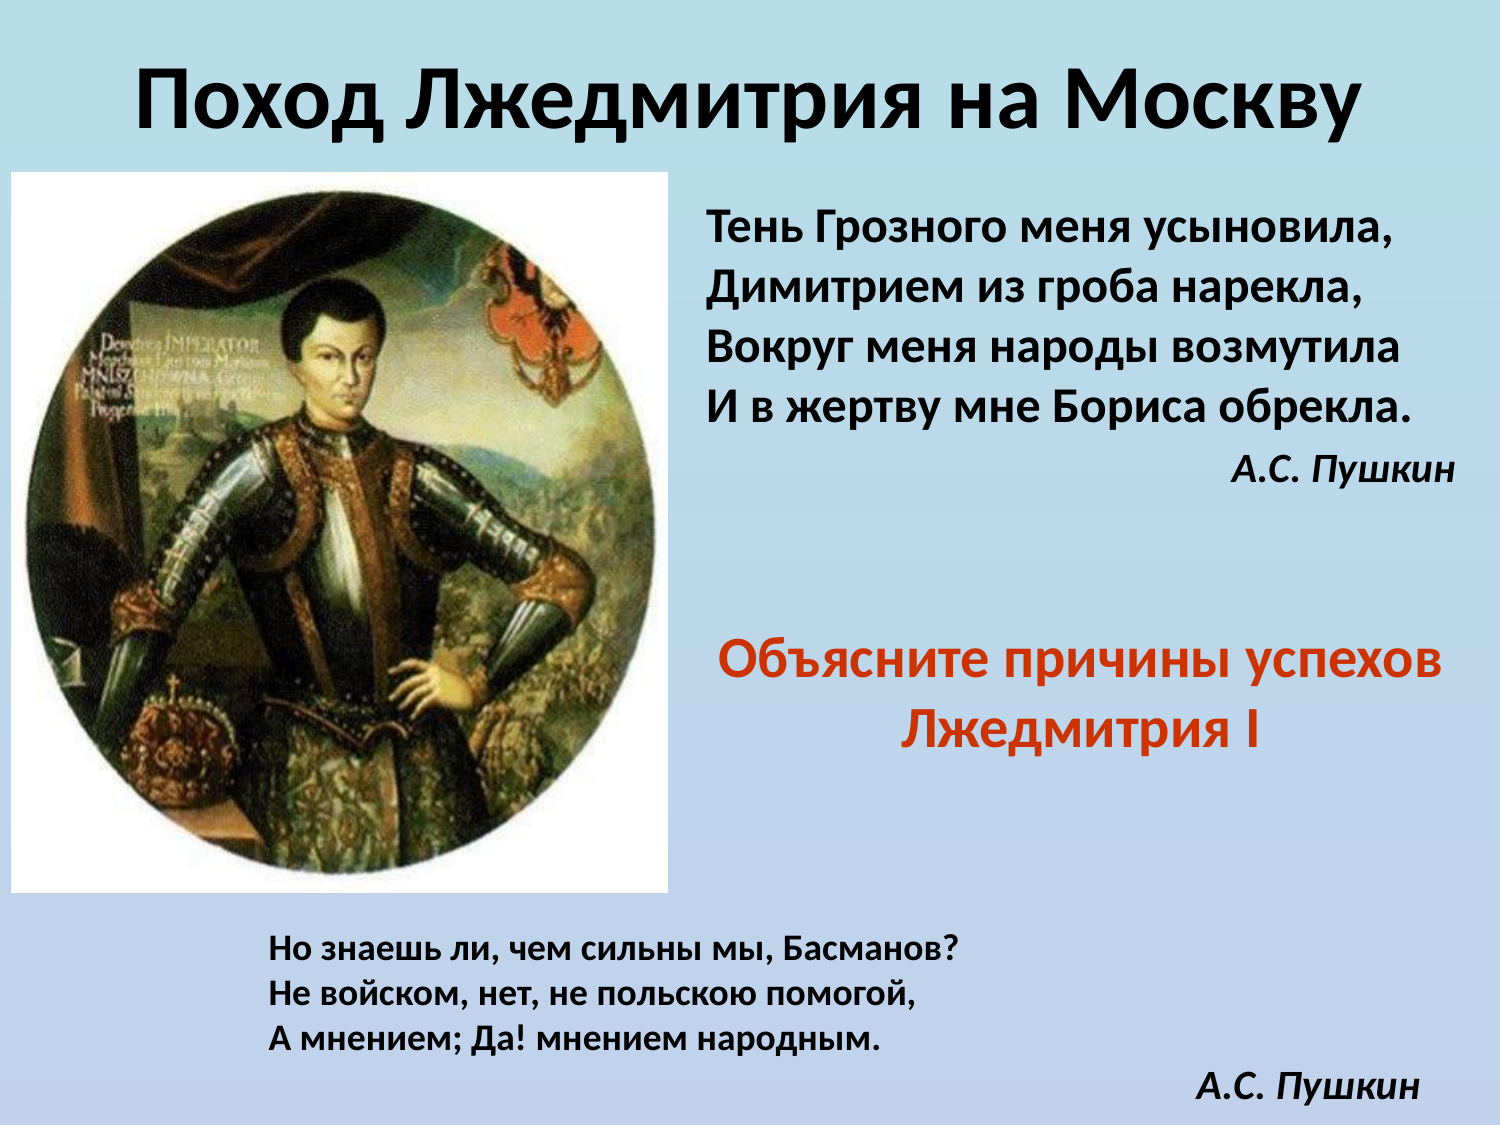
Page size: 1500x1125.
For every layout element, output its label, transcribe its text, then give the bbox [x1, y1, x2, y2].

text_box Но знаешь ли, чем сильны мы, Басманов? Не войском, нет, не польскою помогой, А мнением; Да! мнением народным. А.С. Пушкин [76, 915, 1436, 1116]
title Поход Лжедмитрия на Москву [0, 0, 1500, 185]
list Тень Грозного меня усыновила, Димитрием из гроба нарекла, Вокруг меня народы возмутила И в жертву мне Бориса обрекла. А.С. Пушкин Объясните причины успехов Лжедмитрия I [690, 184, 1471, 894]
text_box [11, 172, 668, 894]
